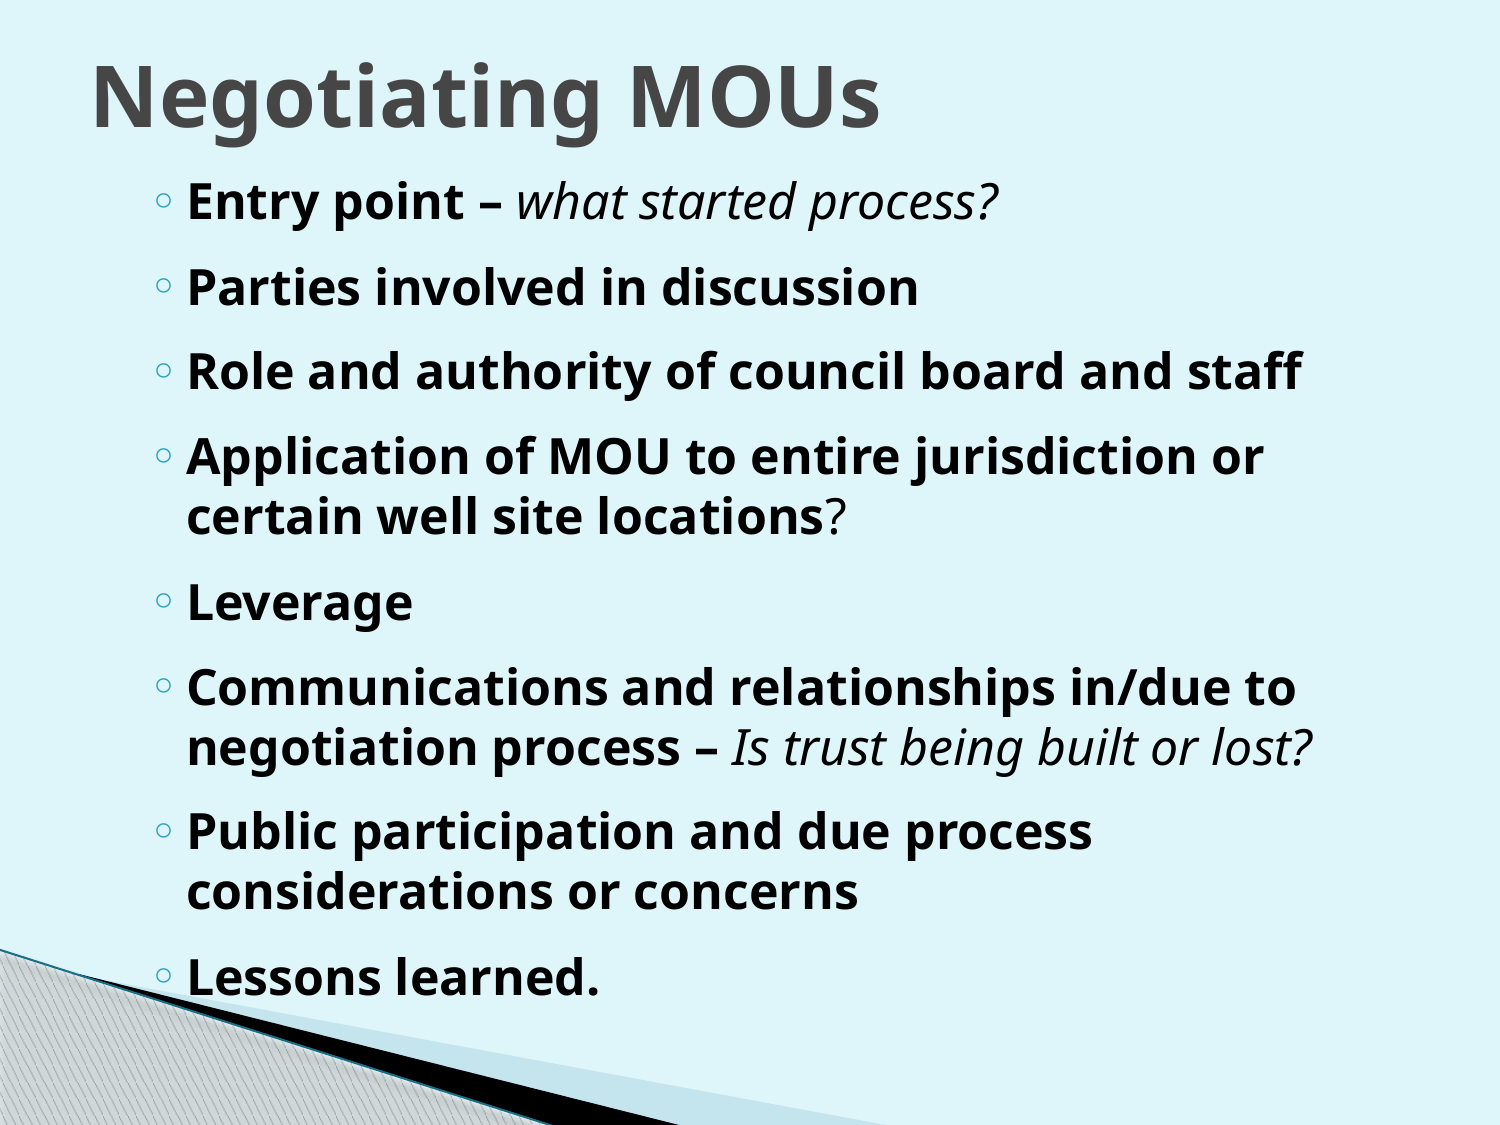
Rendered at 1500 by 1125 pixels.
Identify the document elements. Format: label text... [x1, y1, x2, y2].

list Entry point – what started process? Parties involved in discussion Role and authority of council board and staff Application of MOU to entire jurisdiction or certain well site locations? Leverage Communications and relationships in/due to negotiation process – Is trust being built or lost? Public participation and due process considerations or concerns Lessons learned. [69, 162, 1420, 905]
title Negotiating MOUs [75, 0, 1425, 187]
